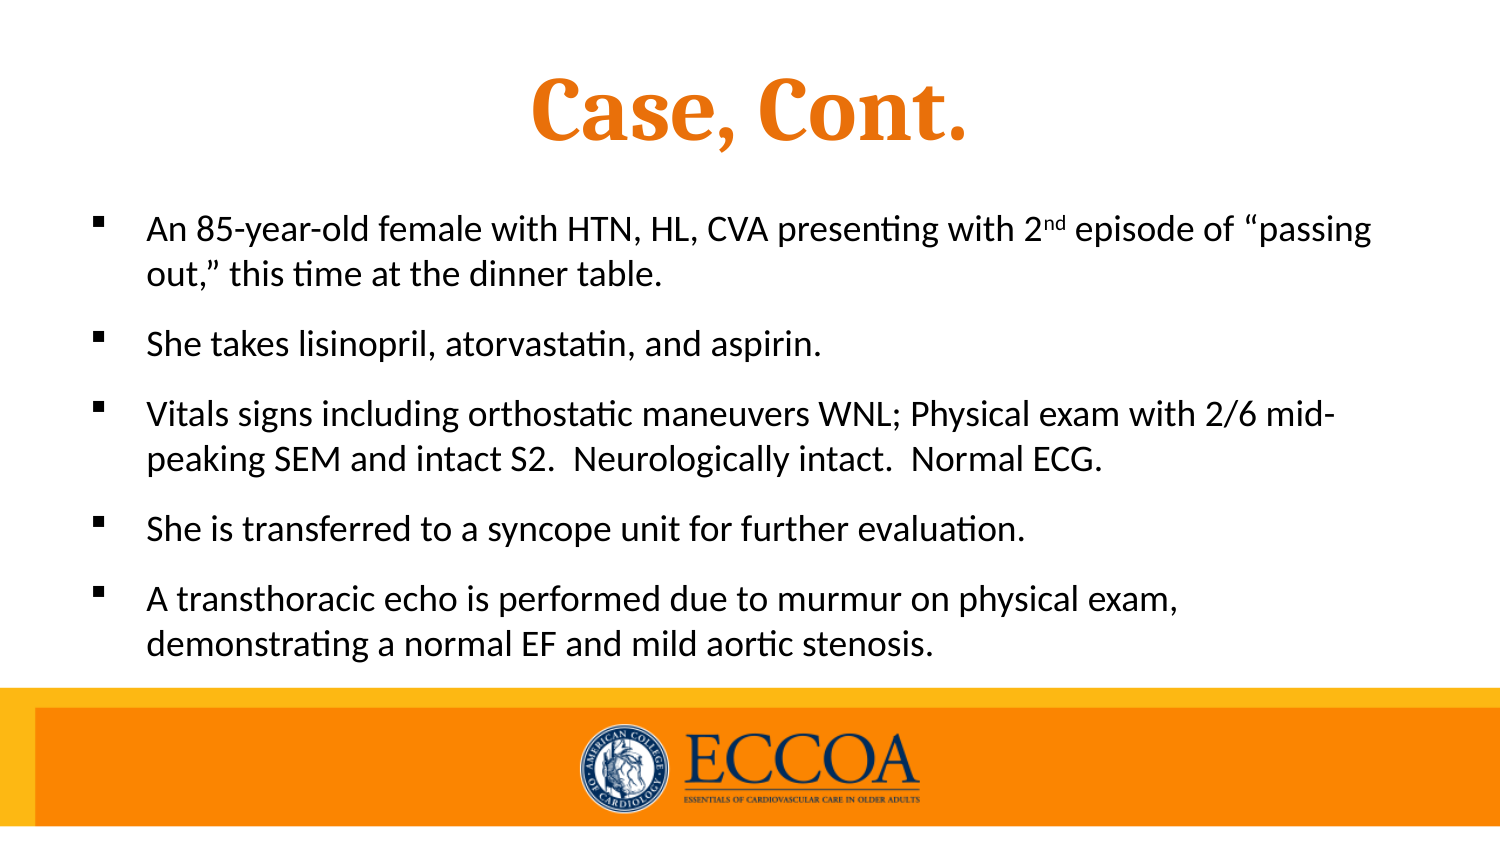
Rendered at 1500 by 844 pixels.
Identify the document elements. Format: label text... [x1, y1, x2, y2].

picture [0, 0, 1500, 844]
list An 85-year-old female with HTN, HL, CVA presenting with 2nd episode of “passing out,” this time at the dinner table. She takes lisinopril, atorvastatin, and aspirin. Vitals signs including orthostatic maneuvers WNL; Physical exam with 2/6 mid-peaking SEM and intact S2. Neurologically intact. Normal ECG. She is transferred to a syncope unit for further evaluation. A transthoracic echo is performed due to murmur on physical exam, demonstrating a normal EF and mild aortic stenosis. [75, 196, 1425, 754]
title Case, Cont. [75, 33, 1425, 175]
